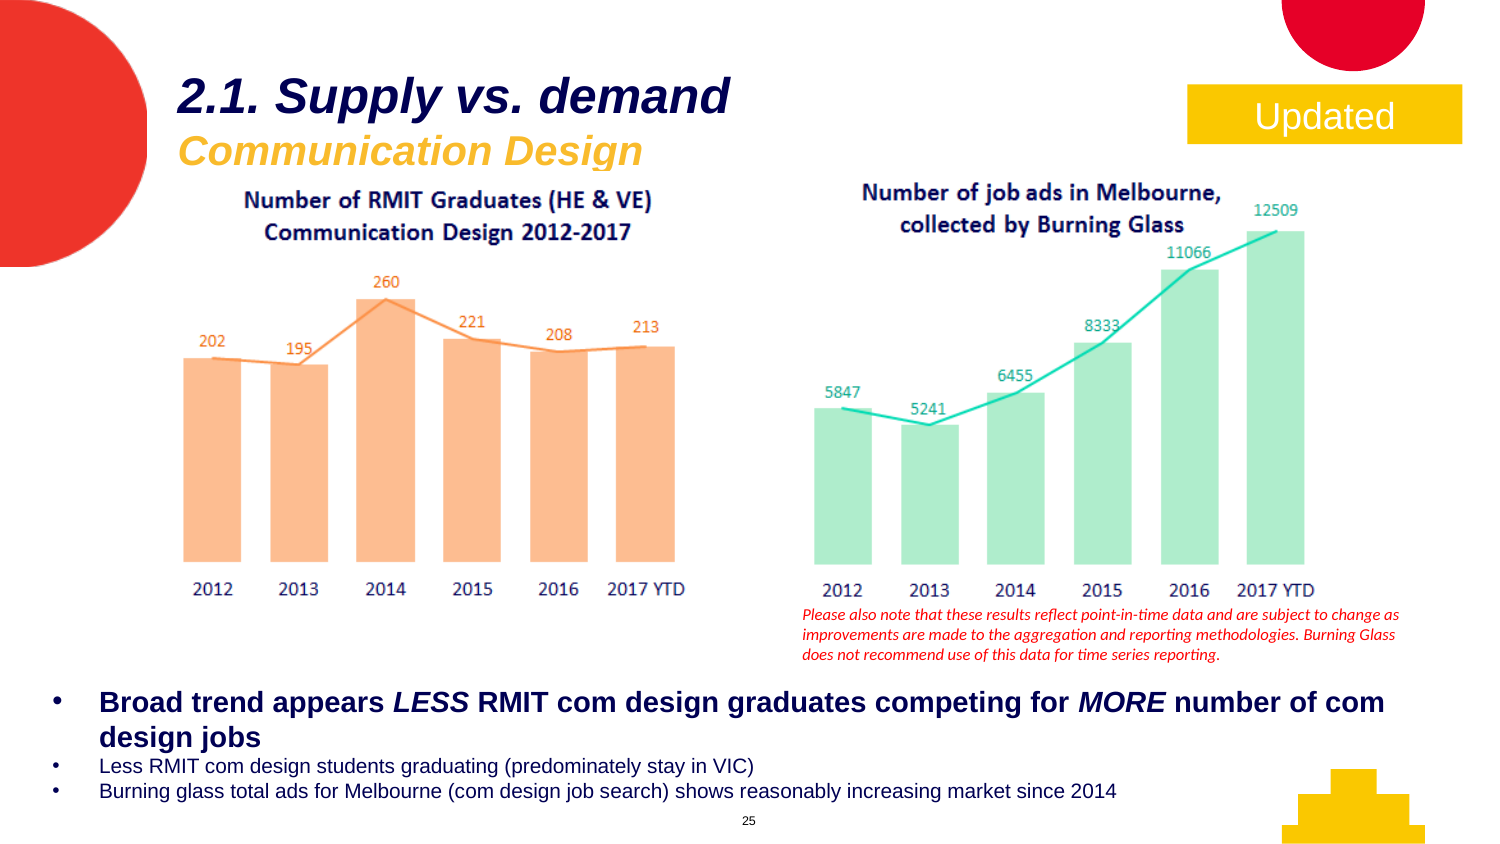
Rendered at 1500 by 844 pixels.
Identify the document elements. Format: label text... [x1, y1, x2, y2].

text_box Updated [1187, 84, 1463, 145]
text_box Please also note that these results reflect point-in-time data and are subject to change as improvements are made to the aggregation and reporting methodologies. Burning Glass does not recommend use of this data for time series reporting. [787, 596, 1435, 672]
title 2.1. Supply vs. demand Communication Design [162, 48, 1388, 121]
text_box [99, 457, 725, 674]
picture [0, 0, 147, 267]
text_box [162, 121, 1388, 263]
picture [158, 171, 1326, 616]
text_box Broad trend appears LESS RMIT com design graduates competing for MORE number of com design jobs Less RMIT com design students graduating (predominately stay in VIC) Burning glass total ads for Melbourne (com design job search) shows reasonably increasing market since 2014 [37, 675, 1491, 811]
